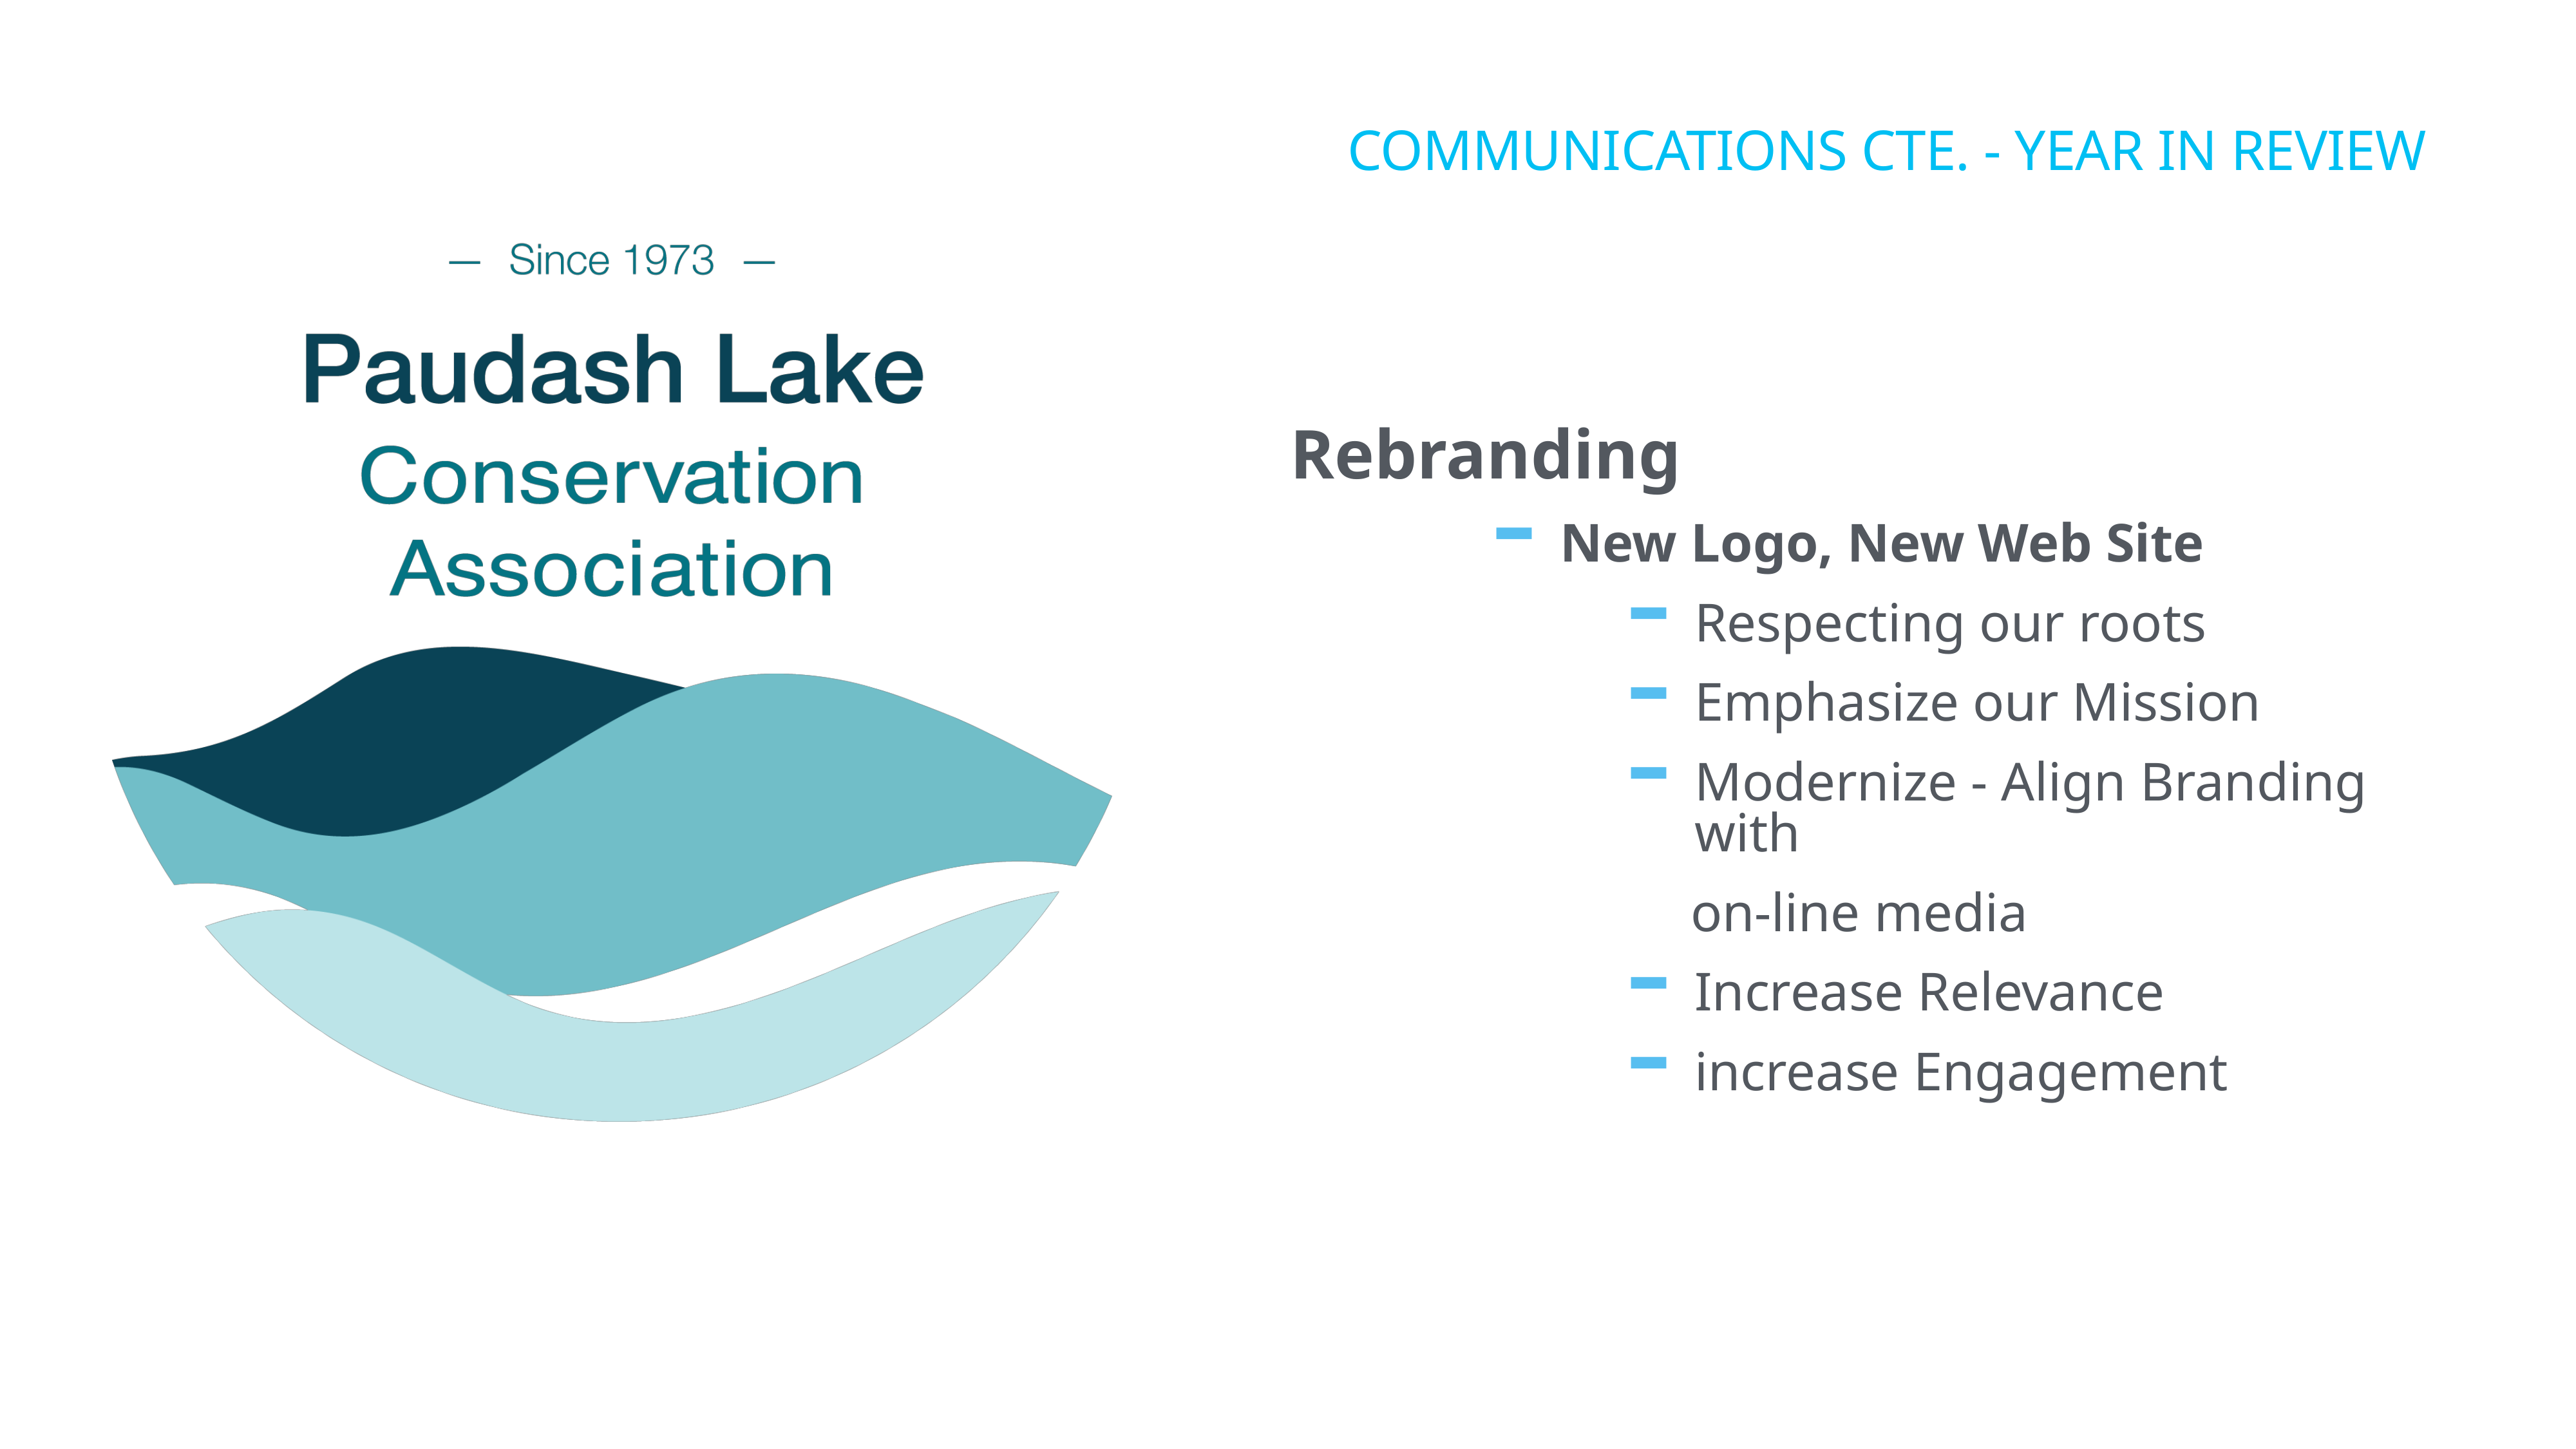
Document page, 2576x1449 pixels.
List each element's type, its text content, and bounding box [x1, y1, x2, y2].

list Rebranding New Logo, New Web Site Respecting our roots Emphasize our Mission Modernize - Align Branding with on-line media Increase Relevance increase Engagement [1284, 421, 2467, 1075]
picture [112, 237, 1112, 1122]
title Communications Cte. - Year in ReviEW [1222, 128, 2433, 372]
